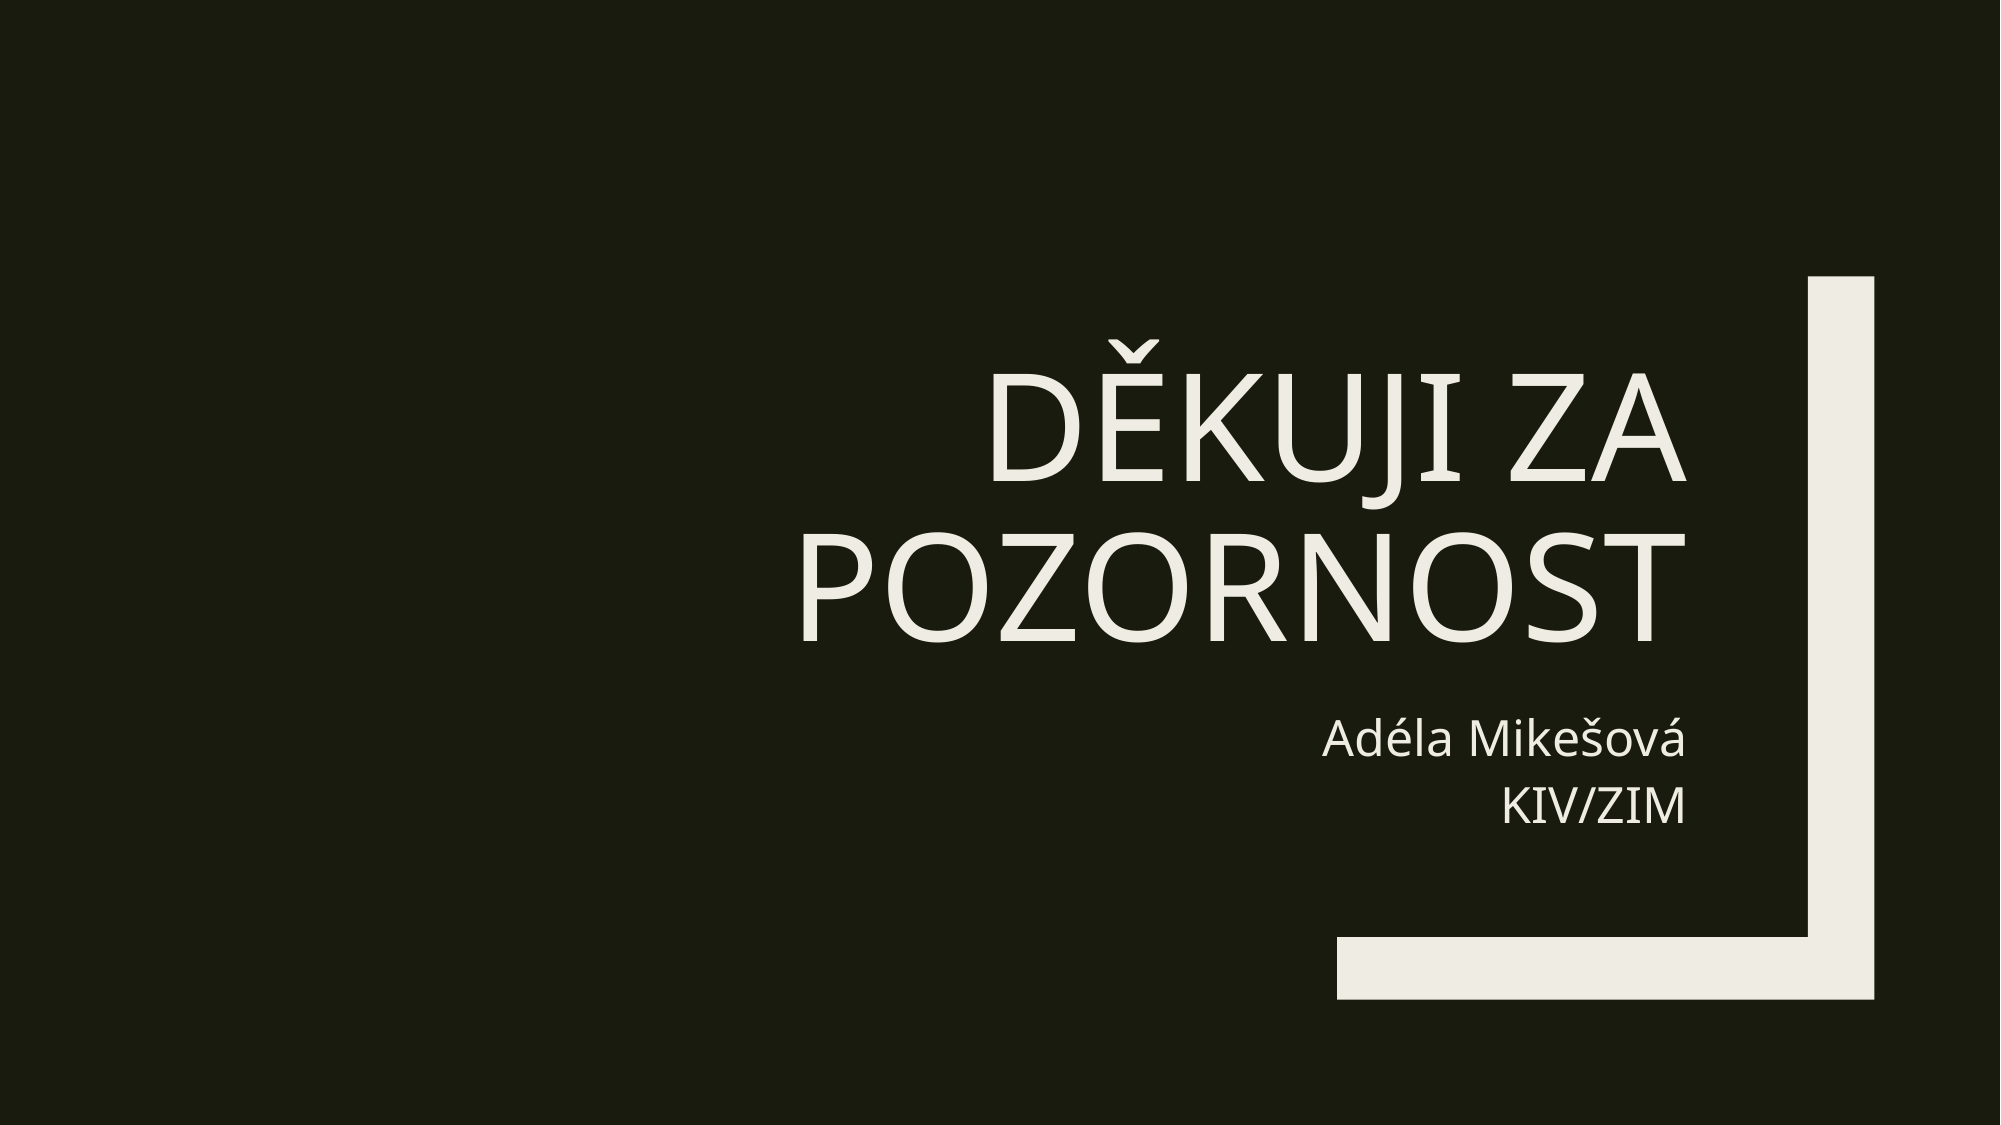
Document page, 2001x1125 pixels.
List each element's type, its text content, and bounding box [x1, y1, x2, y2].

title Děkuji za pozornost [125, 213, 1703, 682]
list Adéla Mikešová KIV/ZIM [125, 691, 1703, 880]
